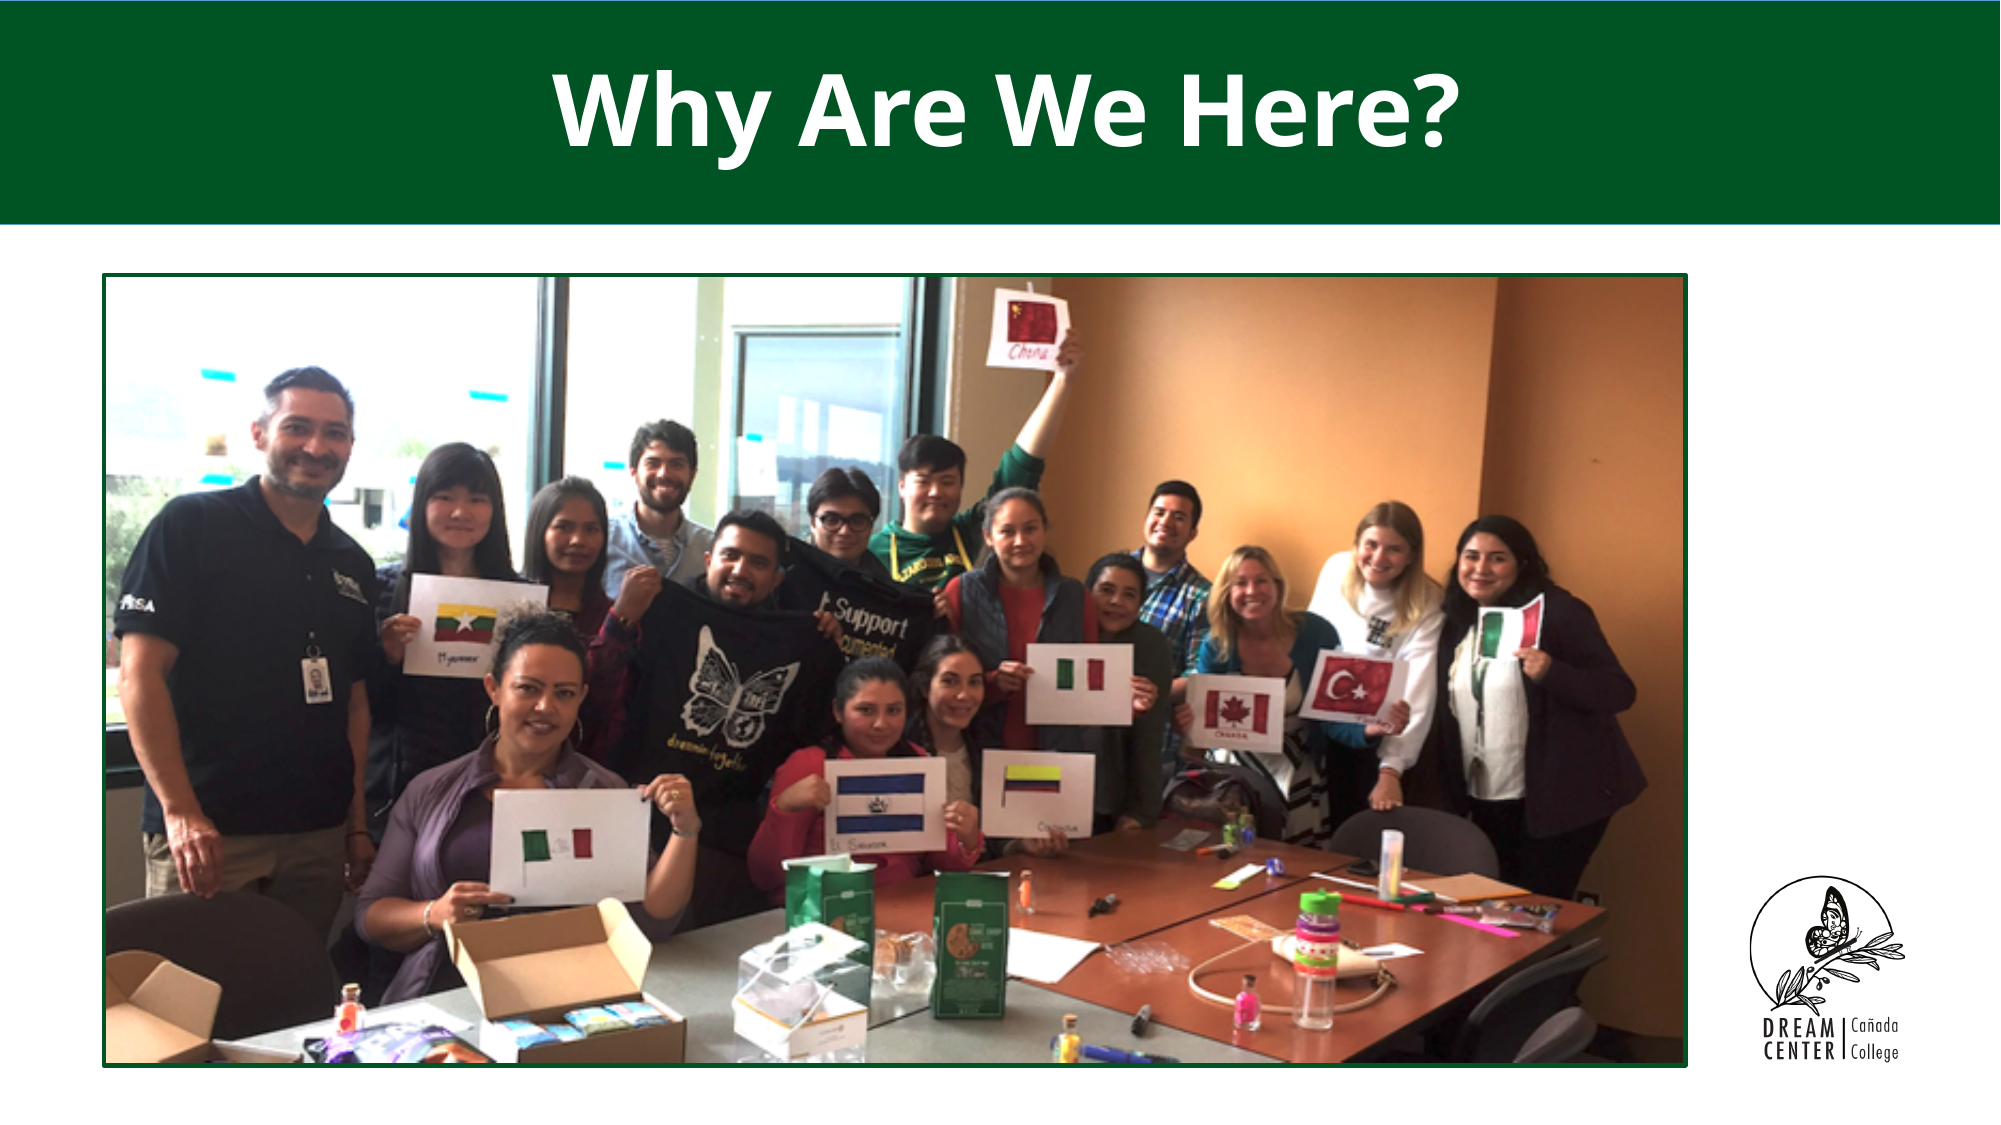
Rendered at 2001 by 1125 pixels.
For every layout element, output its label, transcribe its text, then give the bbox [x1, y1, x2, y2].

text_box [0, 0, 2000, 225]
title Why Are We Here? [112, 5, 1902, 223]
picture [106, 277, 1683, 1063]
picture [1749, 875, 1906, 1063]
